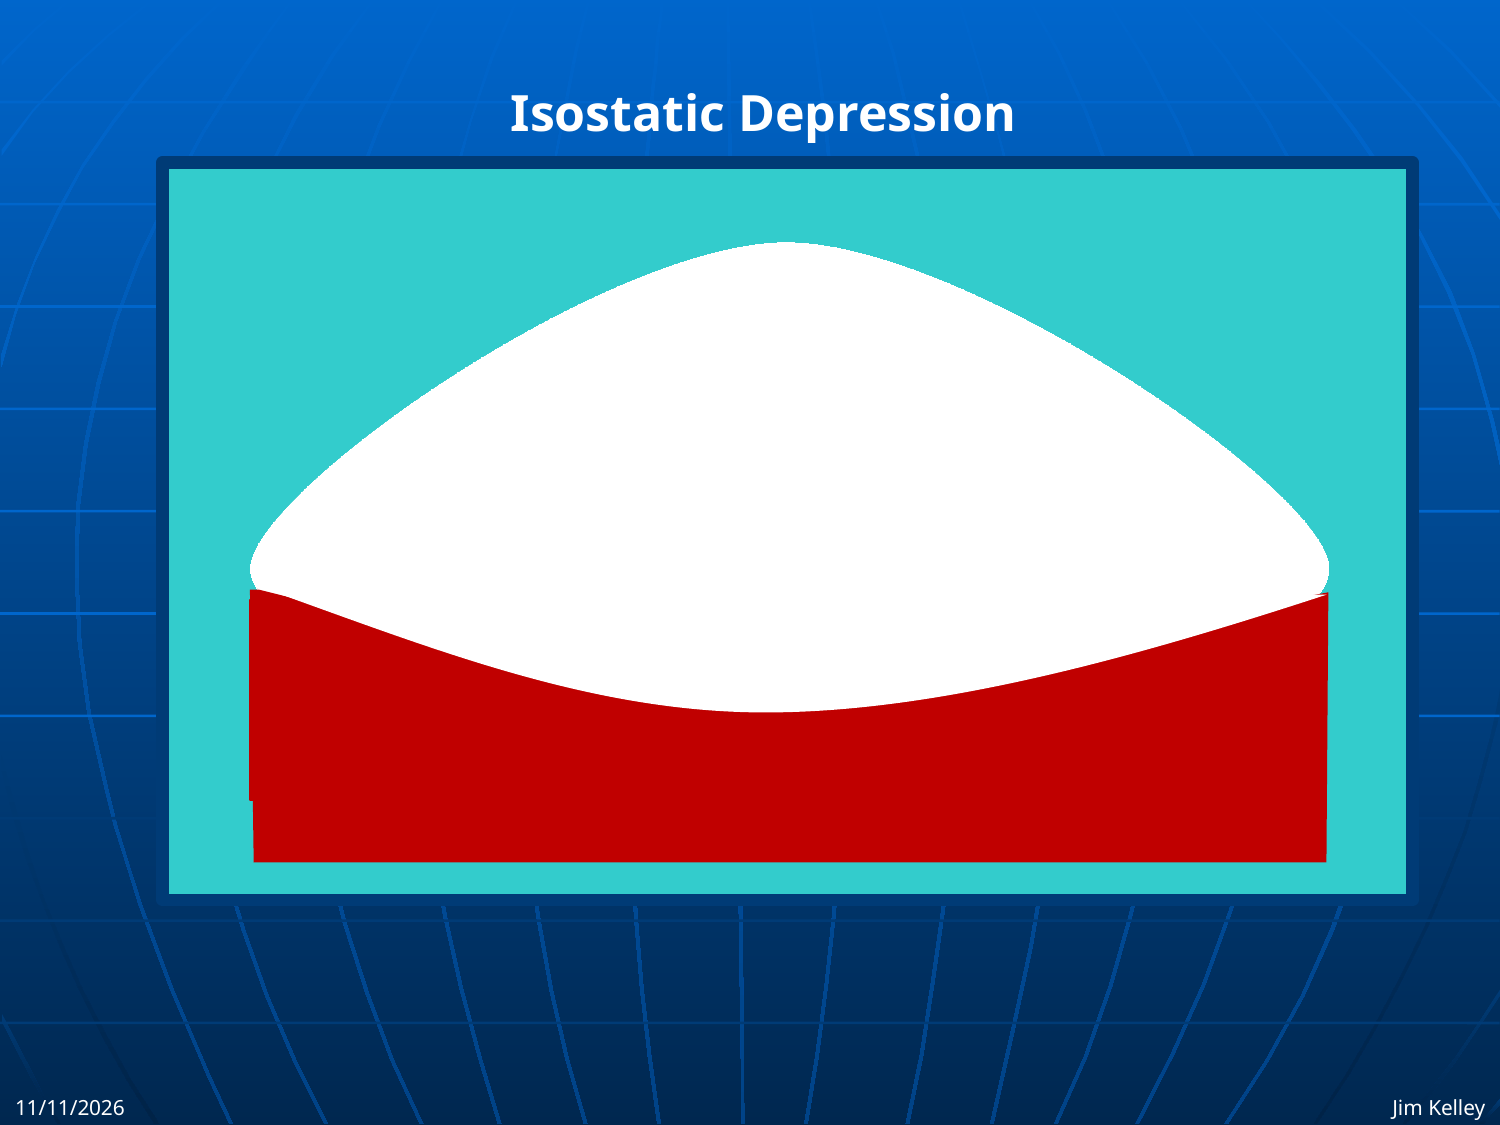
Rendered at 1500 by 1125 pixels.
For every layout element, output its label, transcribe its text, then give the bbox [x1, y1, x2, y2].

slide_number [0, 1087, 351, 1125]
text_box [267, 589, 1327, 713]
text_box Isostatic Depression [495, 73, 1031, 149]
footer Jim Kelley [1024, 1087, 1500, 1125]
text_box [162, 162, 1413, 900]
text_box [250, 242, 1329, 594]
text_box [249, 589, 1329, 863]
